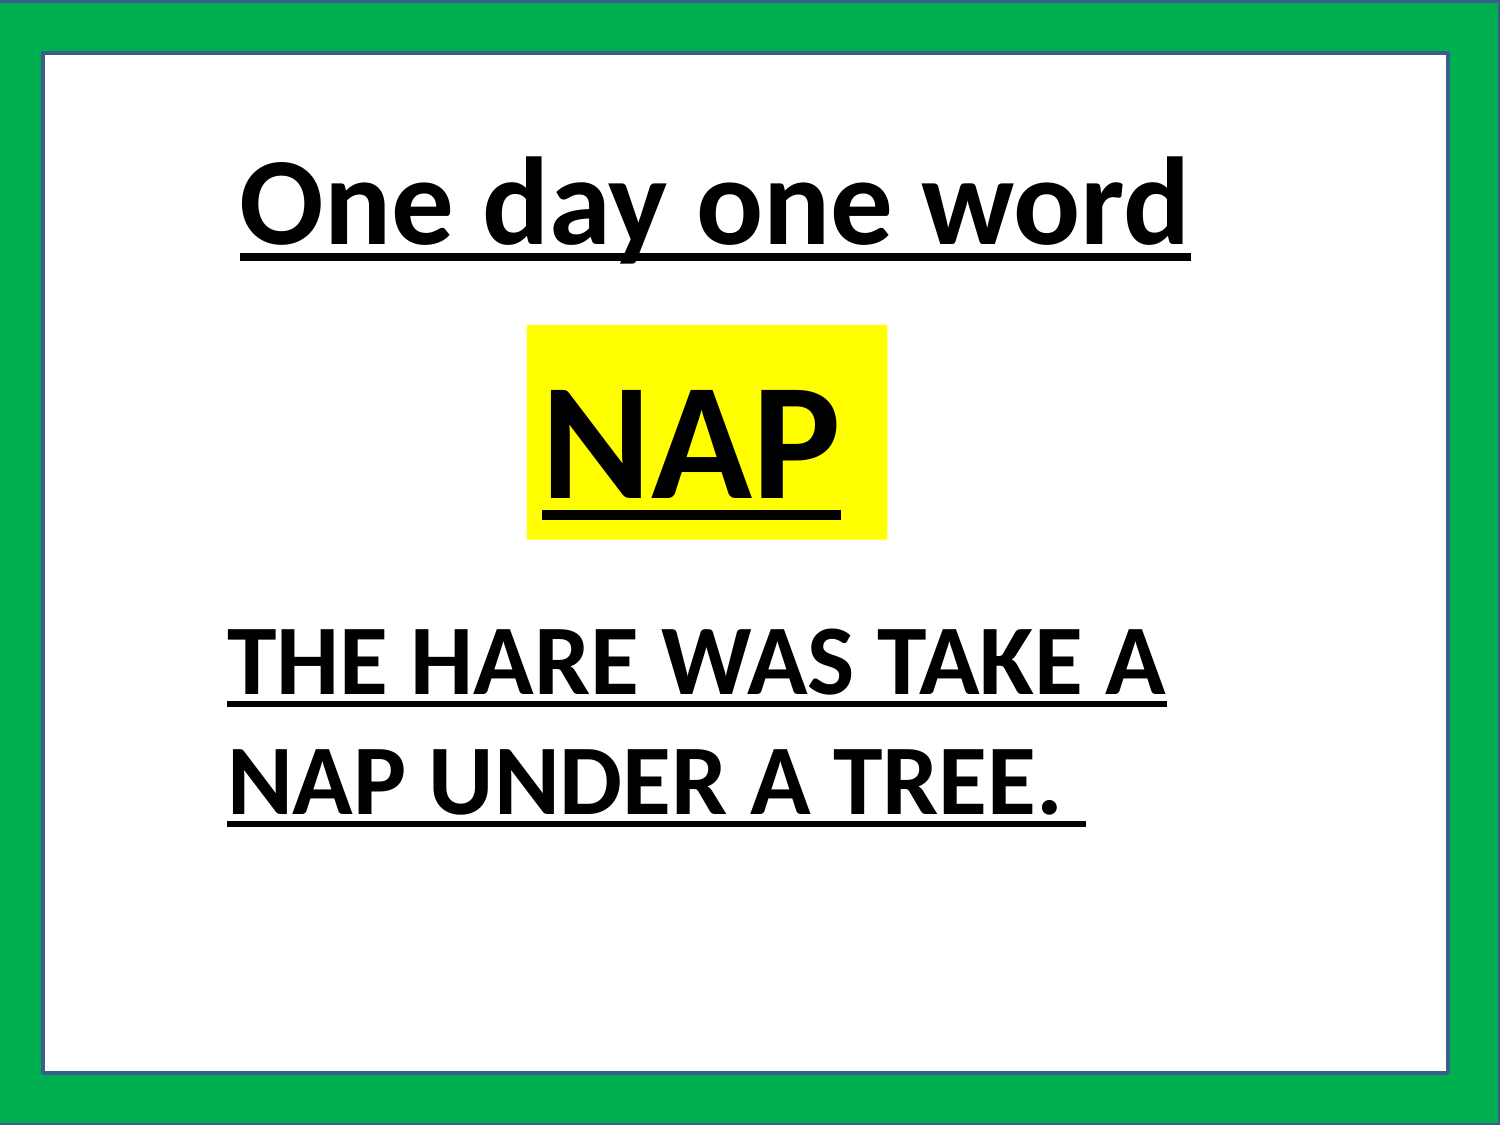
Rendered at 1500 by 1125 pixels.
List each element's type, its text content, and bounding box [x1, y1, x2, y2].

text_box [0, 0, 1500, 1125]
text_box THE HARE WAS TAKE A NAP UNDER A TREE. [212, 587, 1300, 843]
text_box NAP [526, 324, 888, 540]
text_box One day one word [224, 112, 1363, 278]
